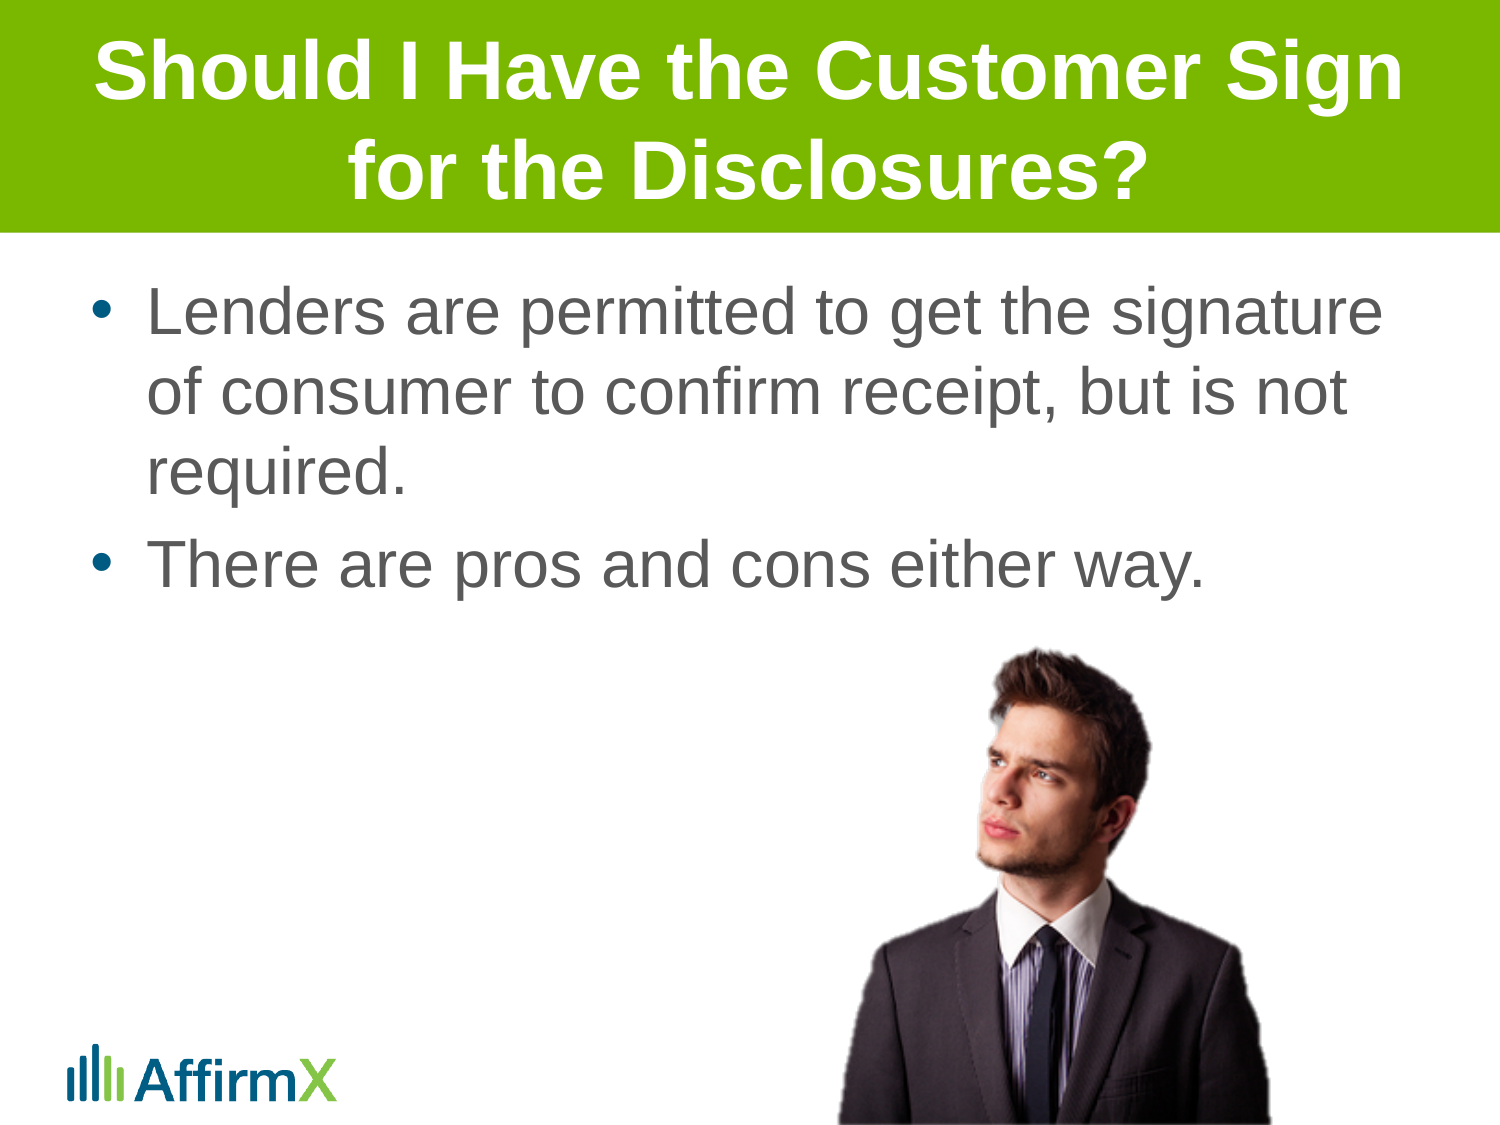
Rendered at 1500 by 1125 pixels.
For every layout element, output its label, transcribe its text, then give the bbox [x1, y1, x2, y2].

picture [53, 56, 1500, 1125]
title Should I Have the Customer Sign for the Disclosures? [75, 0, 1425, 233]
list Lenders are permitted to get the signature of consumer to confirm receipt, but is not required. There are pros and cons either way. [75, 260, 211, 731]
